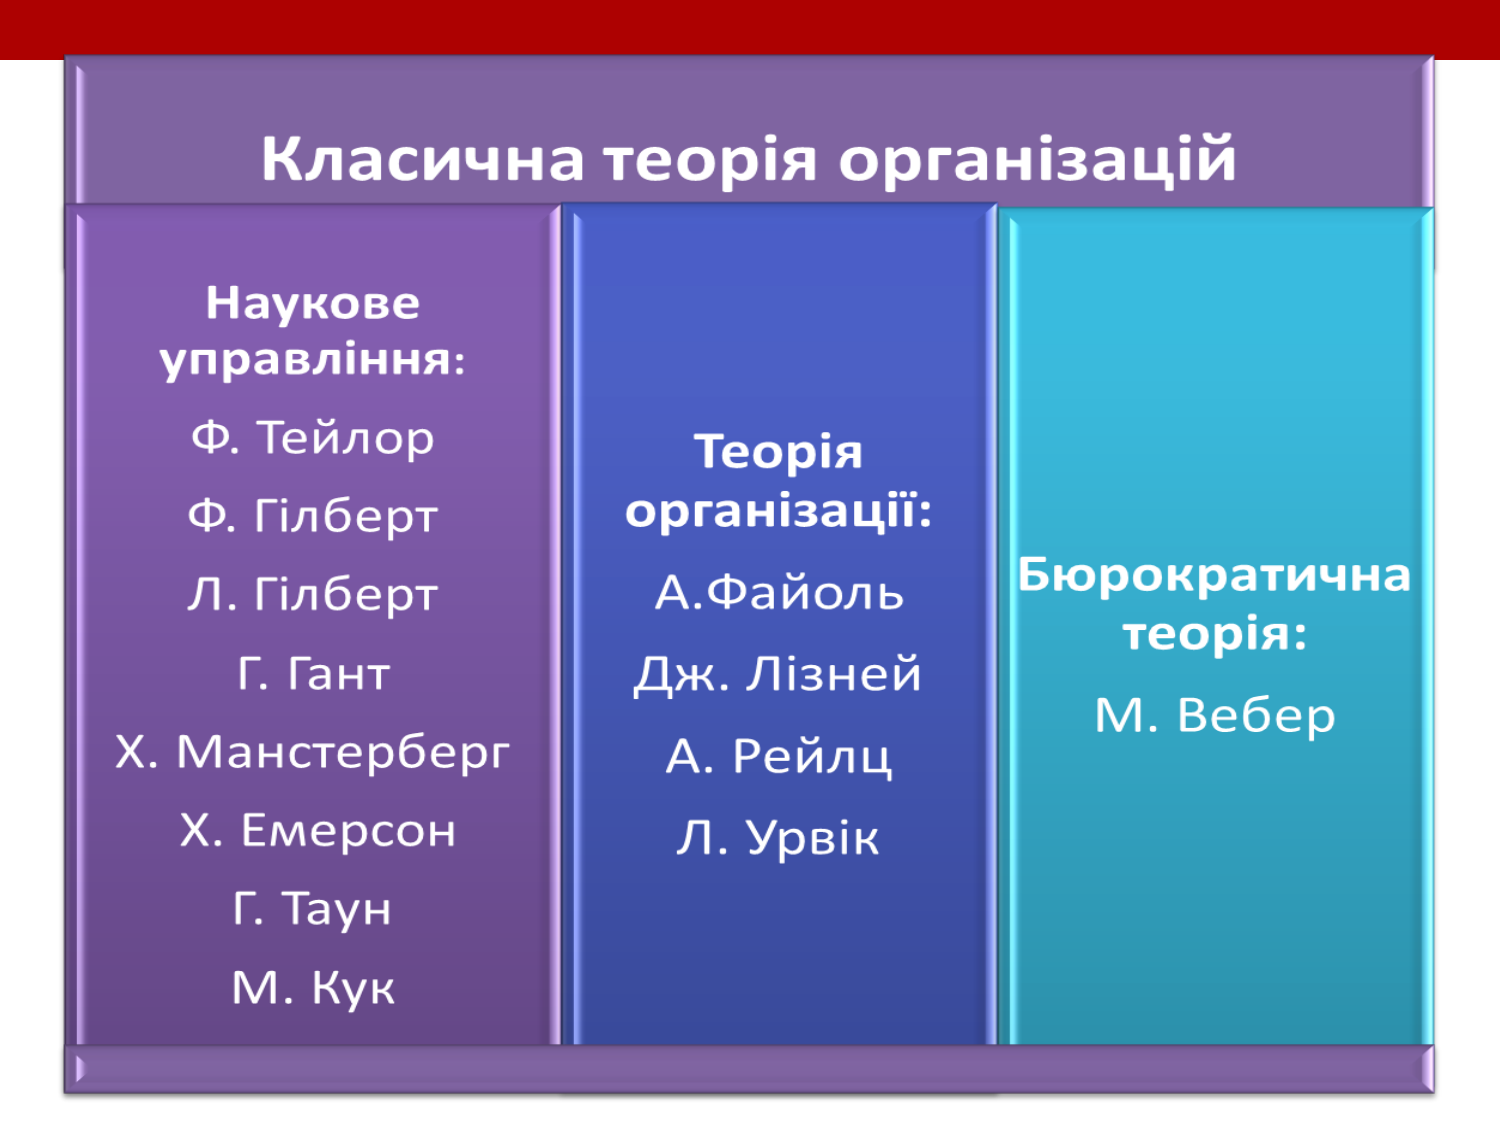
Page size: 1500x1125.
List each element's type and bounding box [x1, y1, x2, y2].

picture [52, 49, 1477, 1107]
